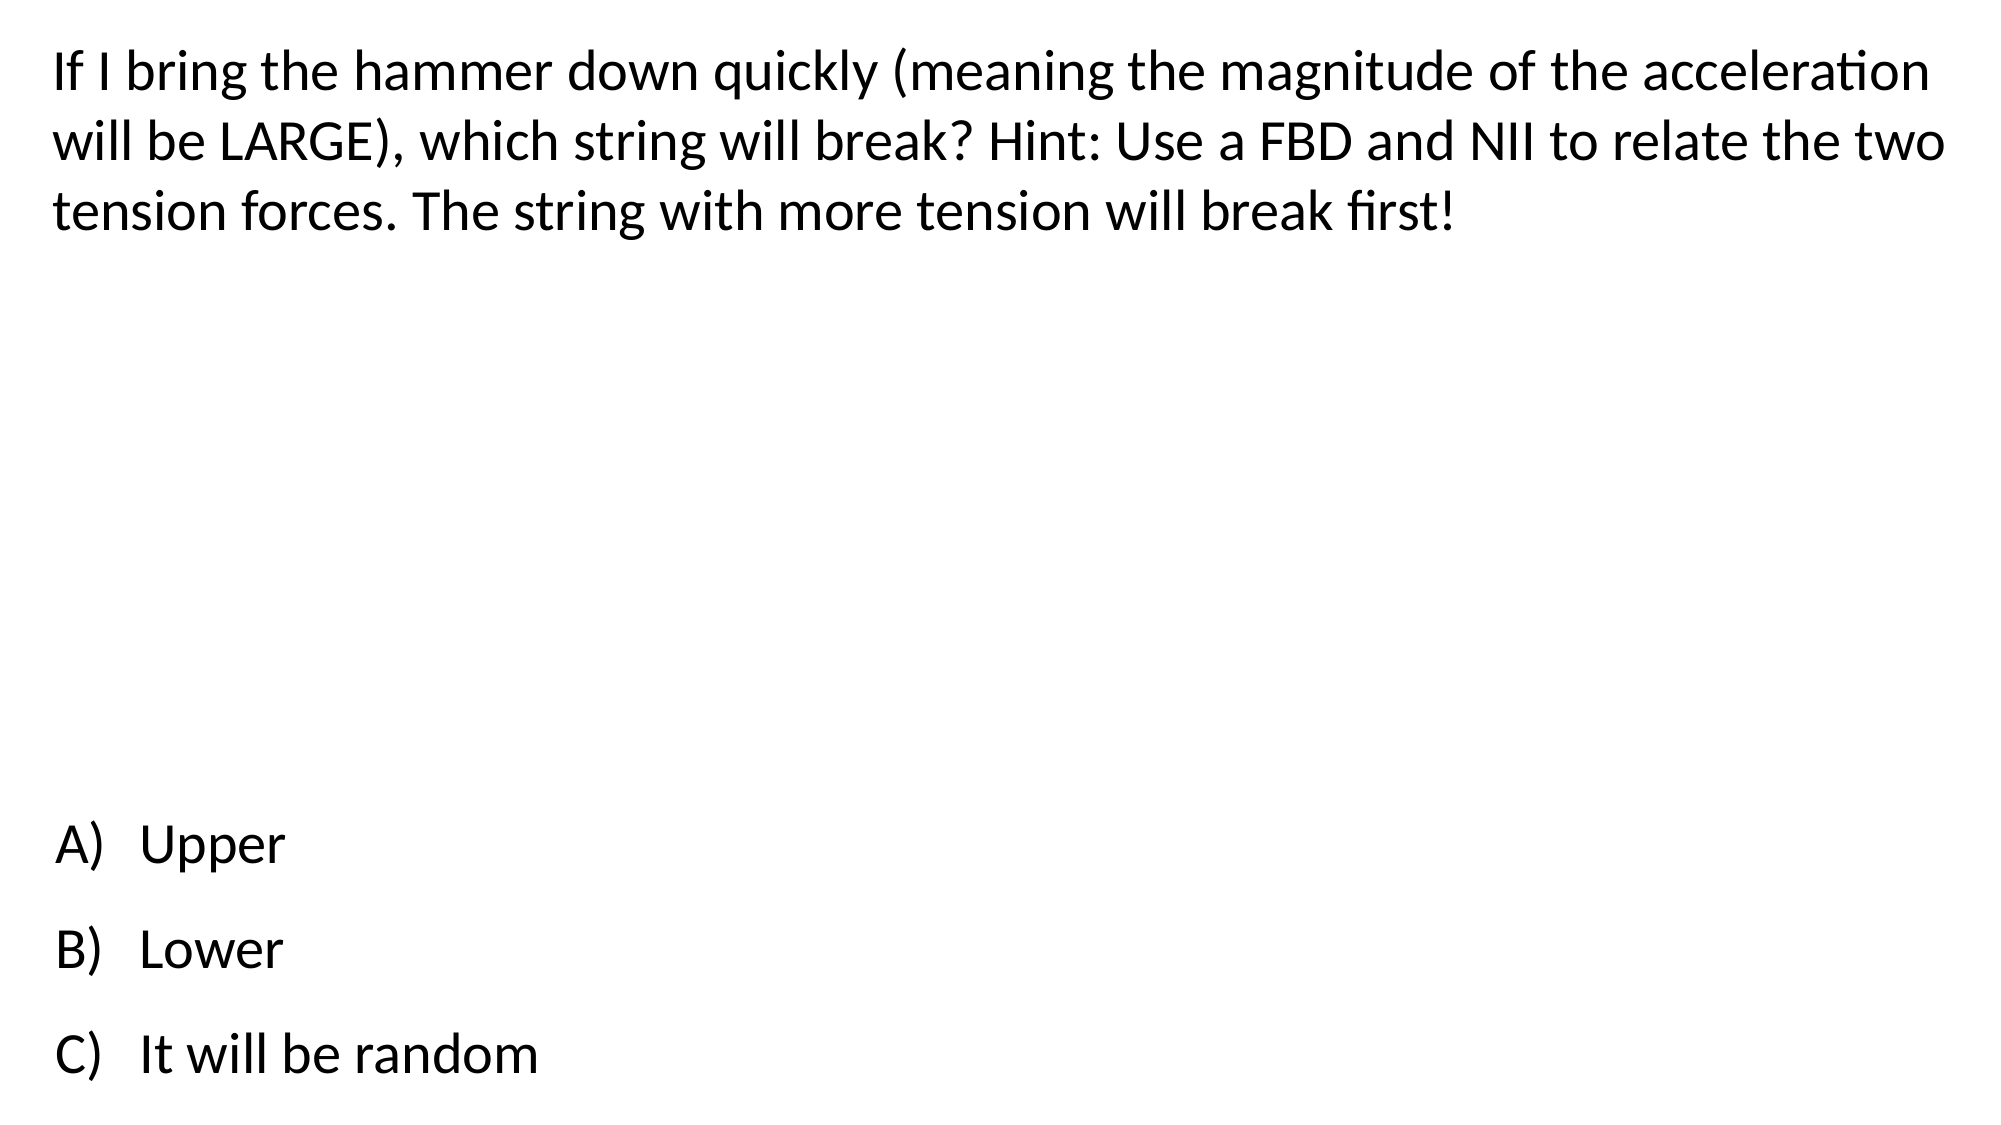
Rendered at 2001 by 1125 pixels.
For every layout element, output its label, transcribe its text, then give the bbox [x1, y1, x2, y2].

text_box If I bring the hammer down quickly (meaning the magnitude of the acceleration will be LARGE), which string will break? Hint: Use a FBD and NII to relate the two tension forces. The string with more tension will break first! [37, 24, 1963, 250]
text_box Upper Lower It will be random [40, 762, 555, 1093]
